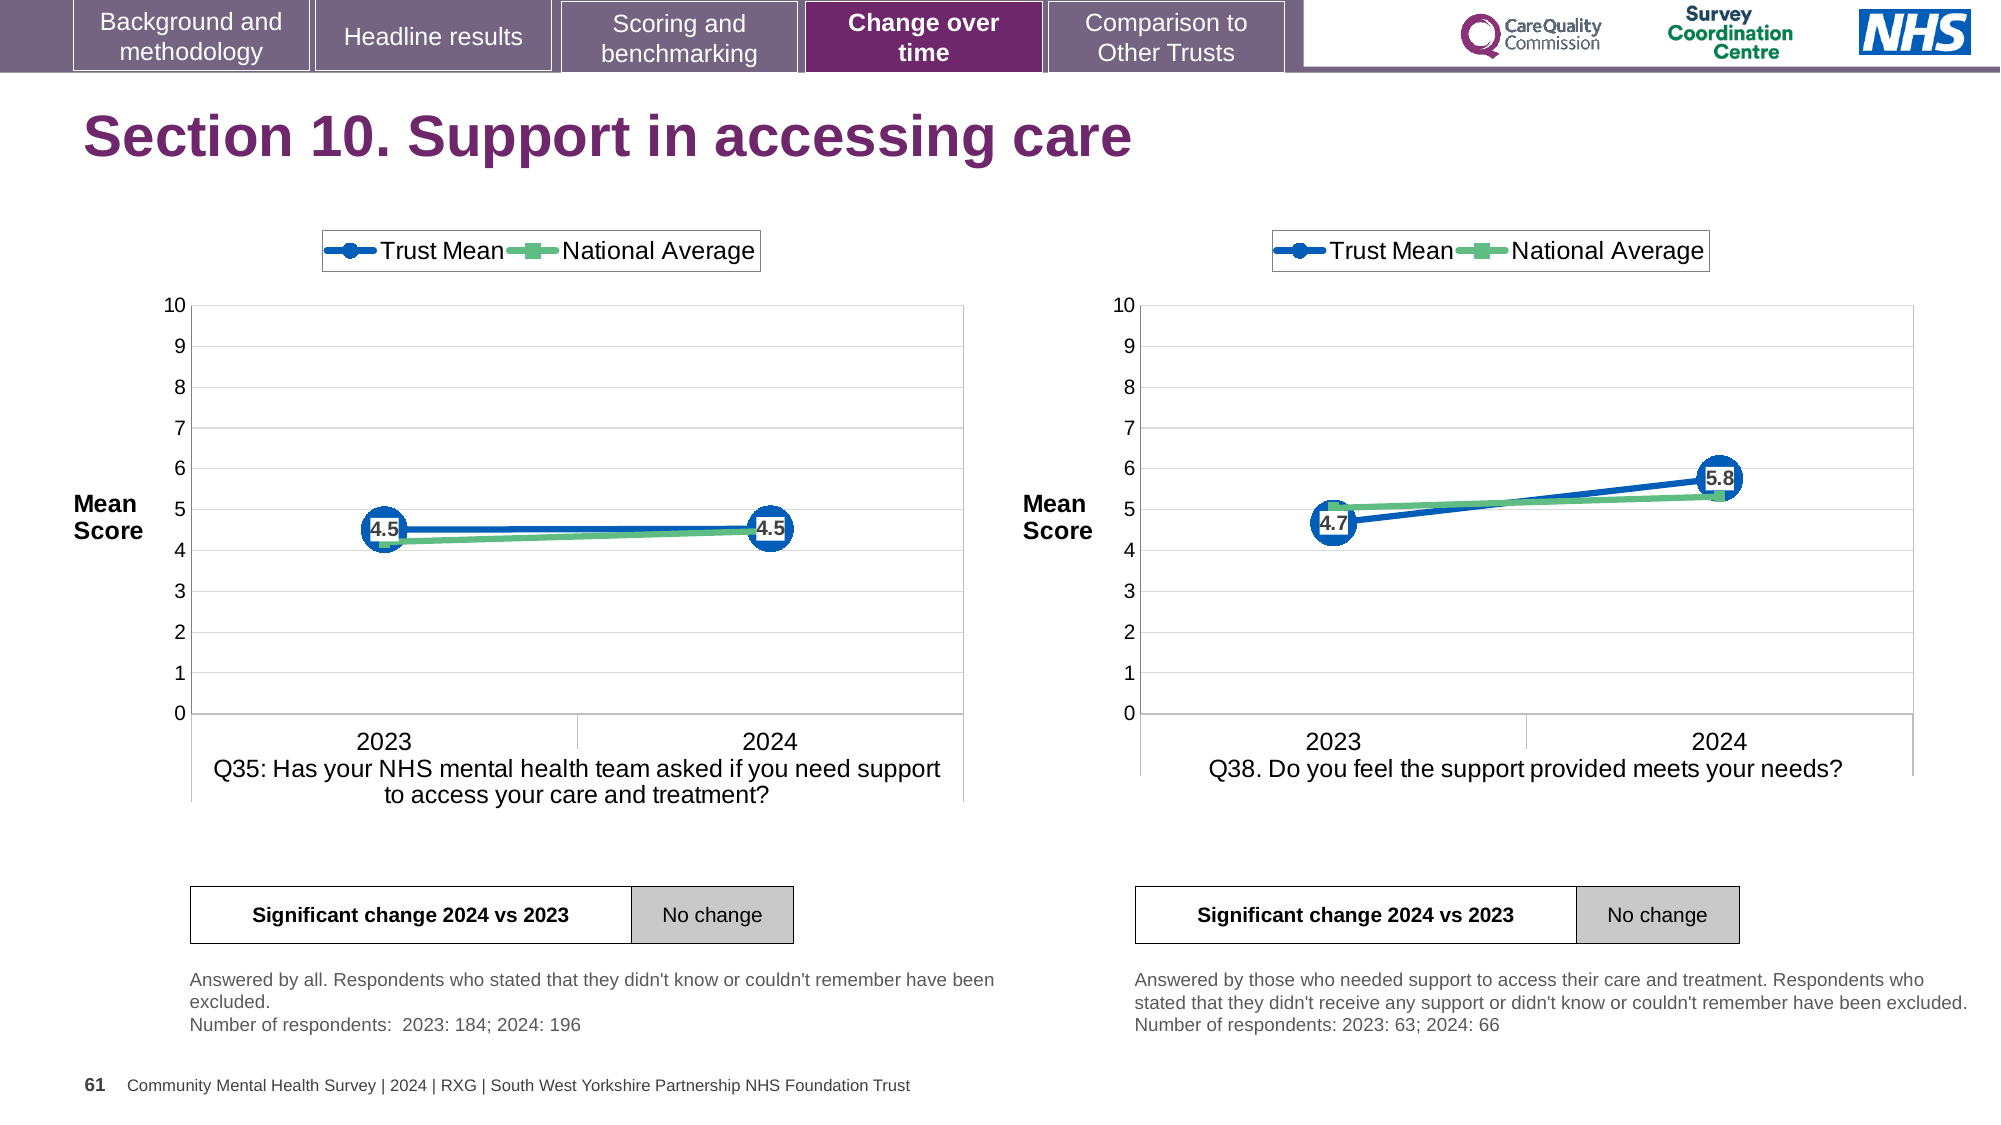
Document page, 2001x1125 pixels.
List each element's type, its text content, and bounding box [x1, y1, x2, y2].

table_header Significant change 2024 vs 2023 [191, 887, 631, 943]
chart [68, 228, 966, 858]
text_box Answered by those who needed support to access their care and treatment. Respondents who stated that they didn't receive any support or didn't know or couldn't remember have been excluded. Number of respondents: 2023: 63; 2024: 66 [1119, 960, 1984, 1066]
picture [1666, 3, 1794, 61]
table_header Significant change 2024 vs 2023 [1136, 887, 1576, 943]
table_header No change [632, 887, 793, 943]
picture [1460, 13, 1602, 59]
chart [1018, 228, 1916, 858]
text_box 61 [84, 1065, 122, 1125]
title Section 10. Support in accessing care [68, 83, 1942, 191]
picture [1859, 9, 1971, 55]
text_box Answered by all. Respondents who stated that they didn't know or couldn't remember have been excluded. Number of respondents: 2023: 184; 2024: 196 [174, 959, 1039, 1043]
table_header No change [1577, 887, 1739, 943]
